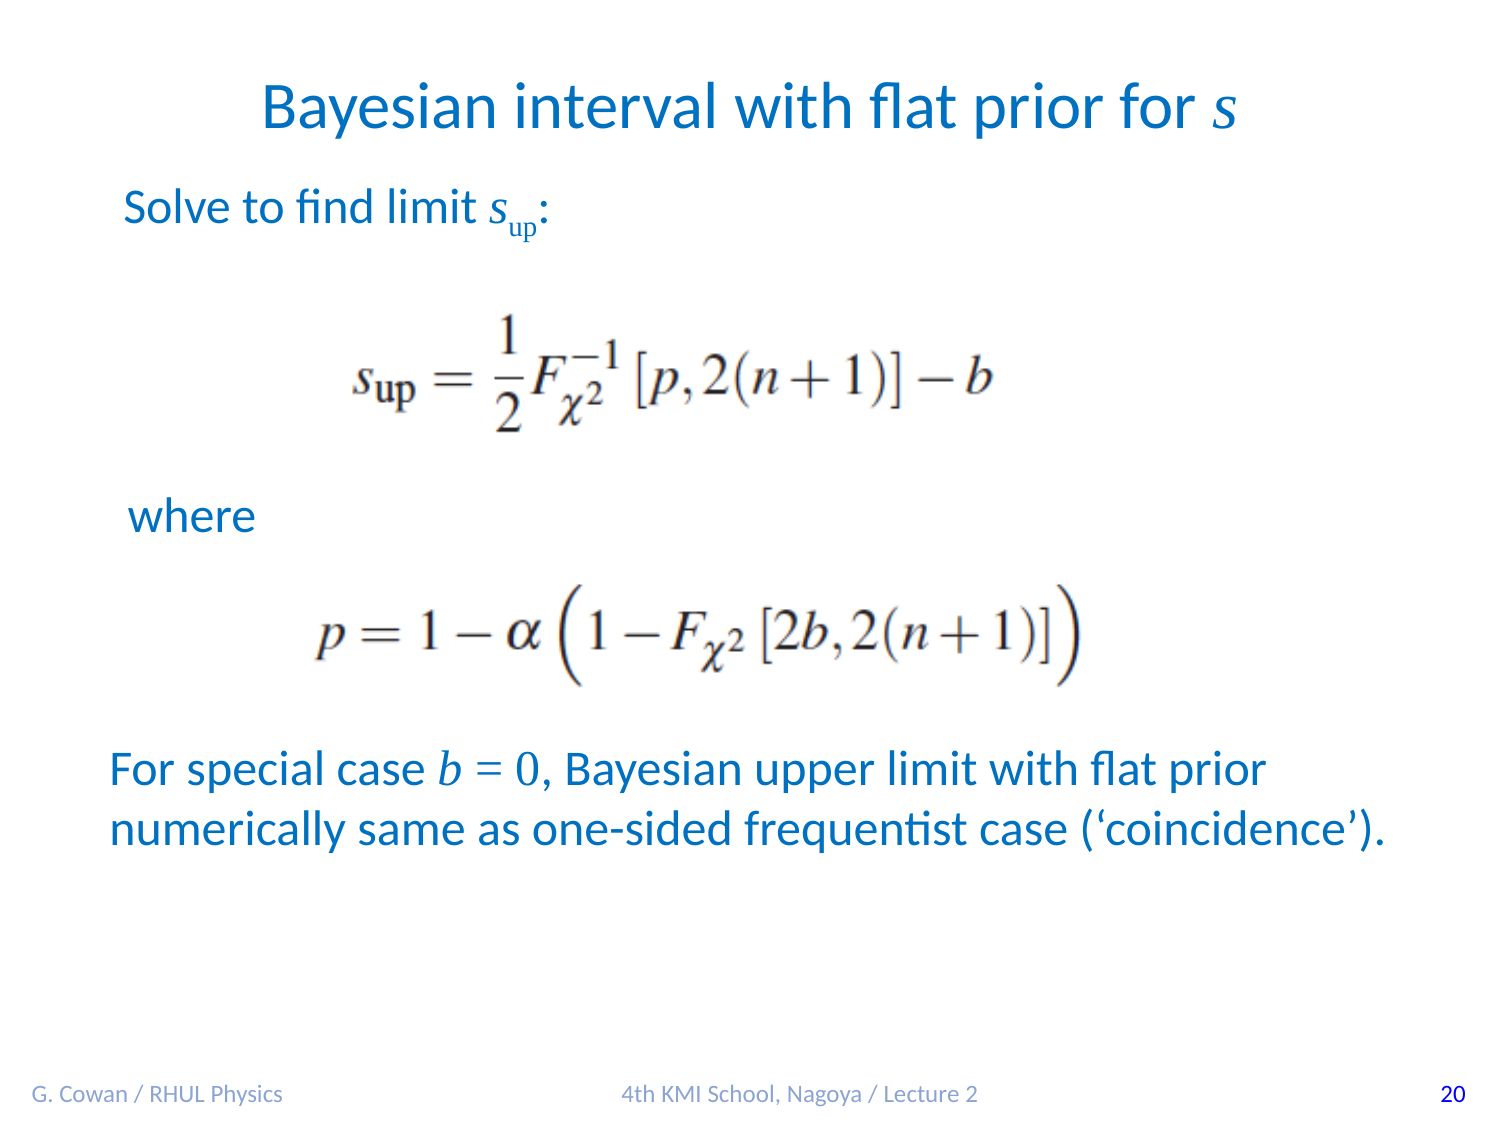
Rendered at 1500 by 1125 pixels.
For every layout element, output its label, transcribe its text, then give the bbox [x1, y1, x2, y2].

text_box where [112, 474, 283, 550]
slide_number 20 [1262, 1062, 1481, 1123]
slide_number G. Cowan / RHUL Physics [16, 1062, 338, 1123]
footer 4th KMI School, Nagoya / Lecture 2 [338, 1062, 1262, 1123]
text_box Bayesian interval with flat prior for s [220, 68, 1280, 136]
picture [289, 558, 1100, 705]
text_box For special case b = 0, Bayesian upper limit with flat prior numerically same as one-sided frequentist case (‘coincidence’). [94, 727, 1414, 863]
text_box Solve to find limit sup: [108, 166, 566, 250]
picture [324, 306, 1005, 445]
